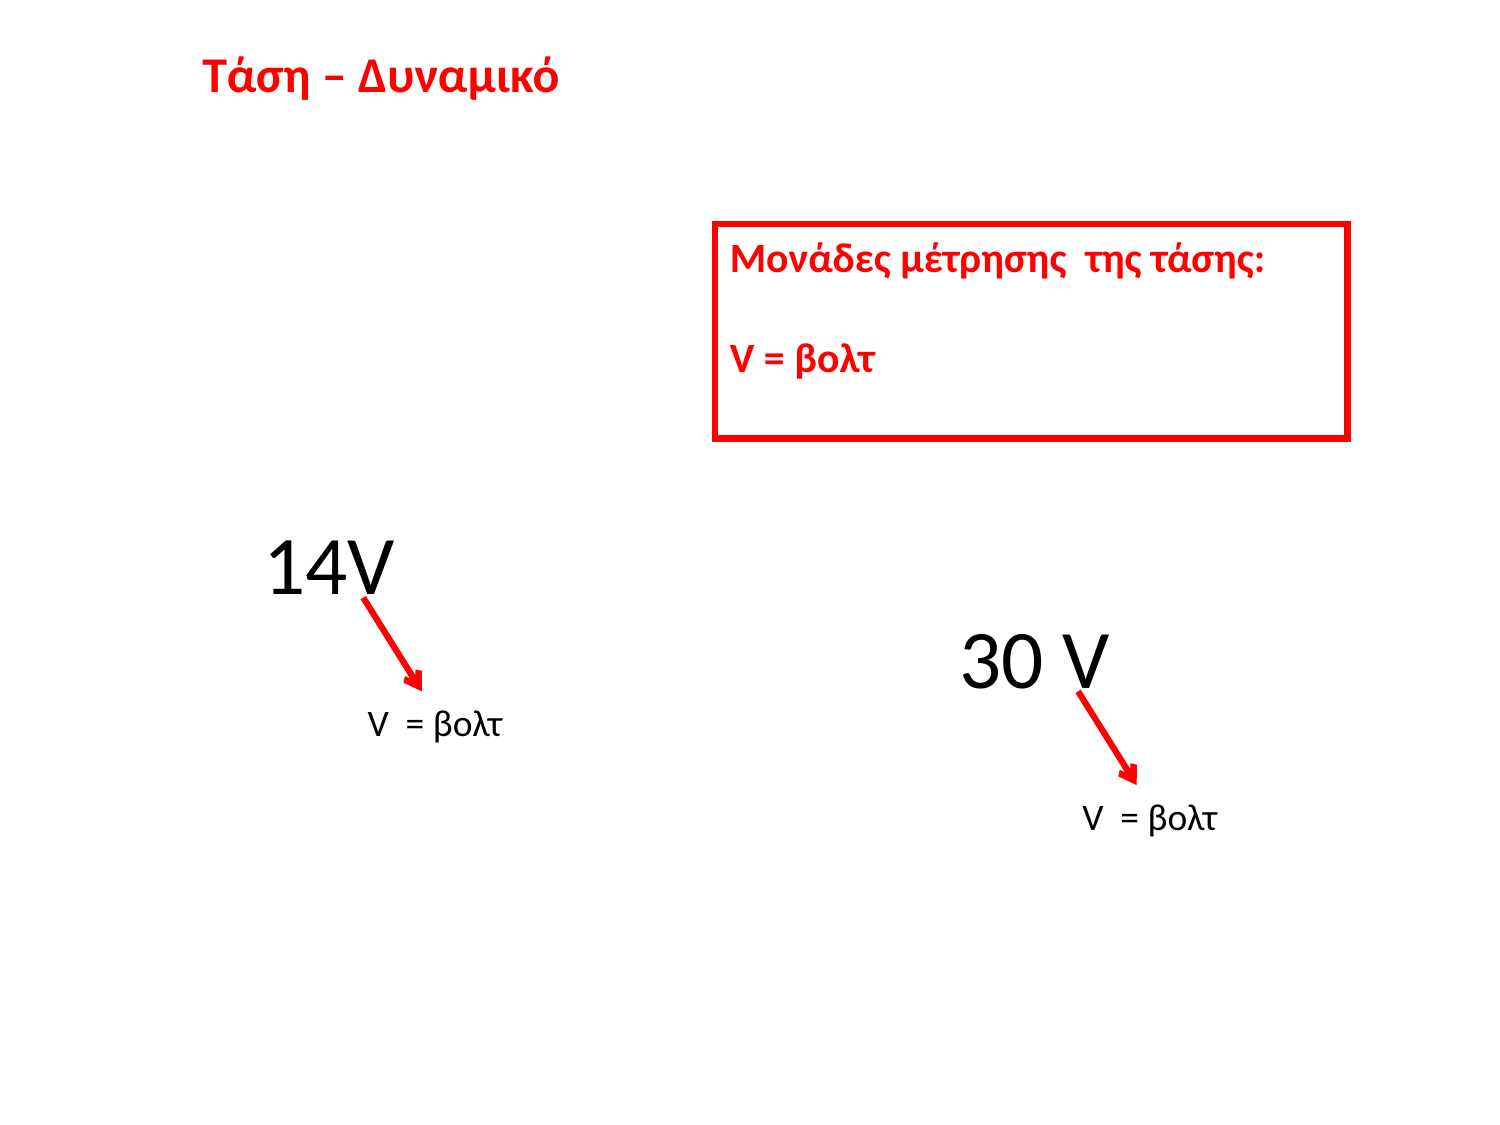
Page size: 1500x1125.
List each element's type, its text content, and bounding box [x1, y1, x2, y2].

text_box 14V [199, 503, 411, 619]
text_box V = βολτ [1067, 785, 1233, 845]
text_box 30 V [913, 597, 1125, 713]
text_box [1060, 708, 1155, 768]
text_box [345, 614, 440, 674]
text_box V = βολτ [352, 691, 518, 752]
text_box Μονάδες μέτρησης της τάσης: V = βολτ [714, 223, 1348, 439]
text_box [93, 58, 493, 124]
text_box Τάση – Δυναμικό [187, 35, 1067, 110]
